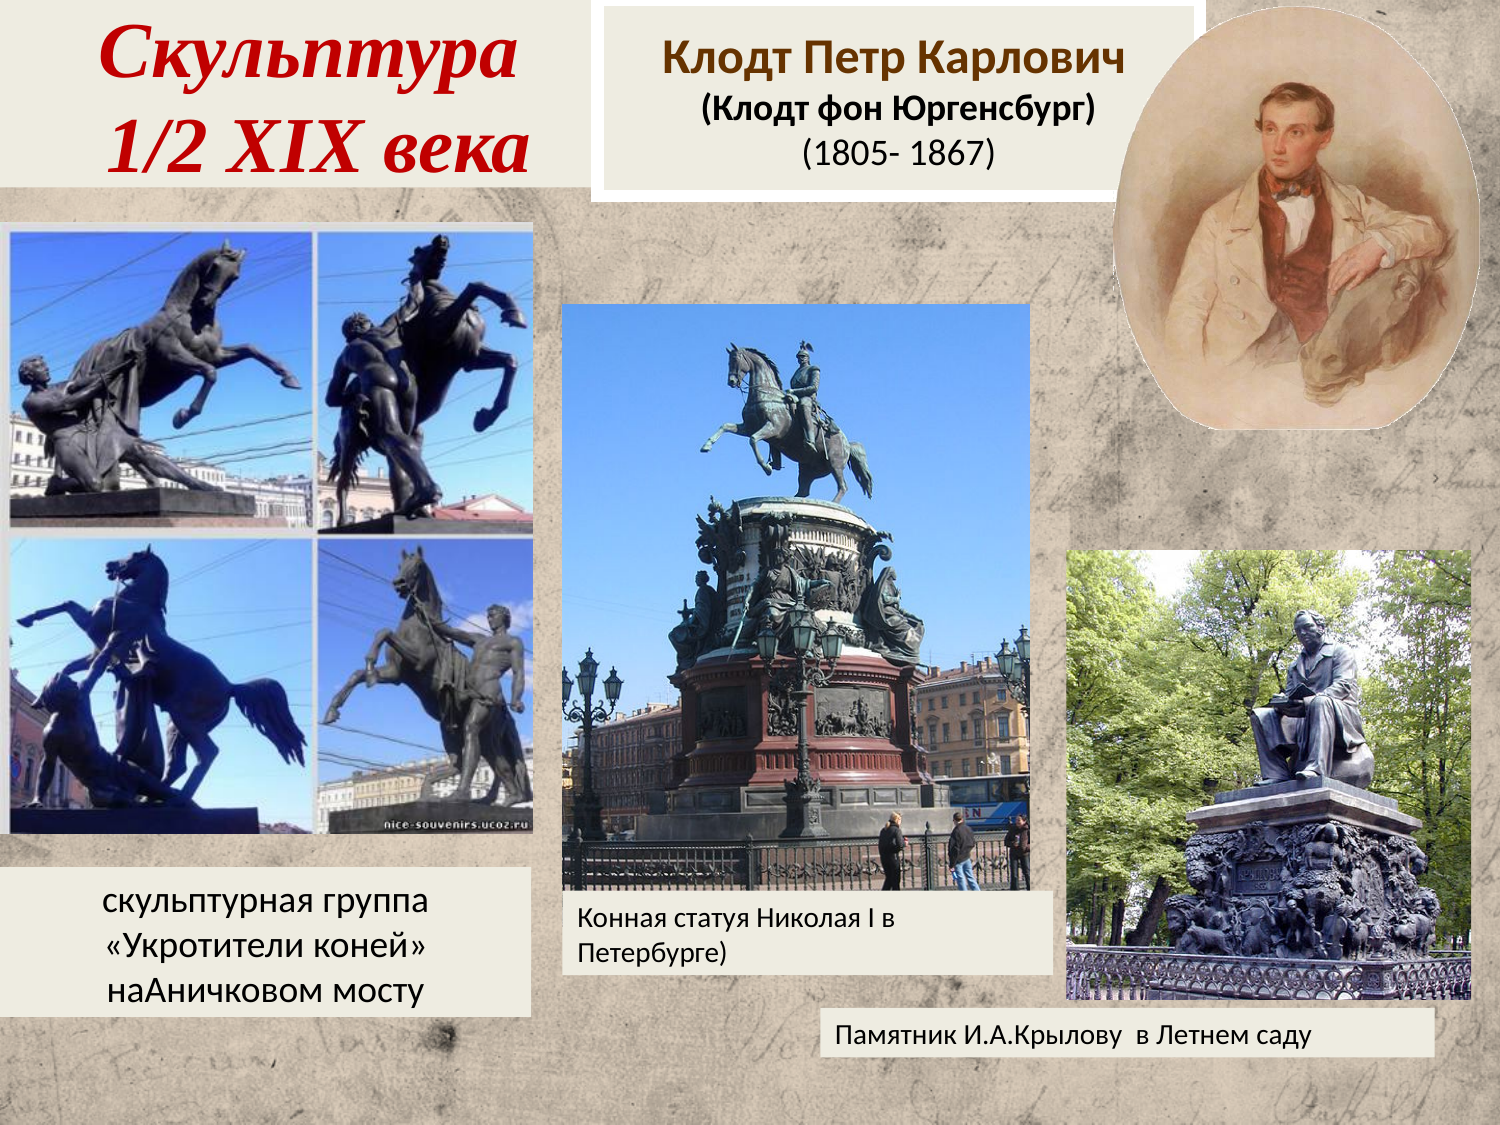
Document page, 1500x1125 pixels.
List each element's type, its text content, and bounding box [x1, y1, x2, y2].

picture [562, 304, 1030, 928]
text_box Памятник И.А.Крылову в Летнем саду [820, 1007, 1435, 1058]
text_box Клодт Петр Карлович (Клодт фон Юргенсбург) (1805- 1867) [597, 0, 1110, 197]
text_box скульптурная группа «Укротители коней» наАничковом мосту [0, 867, 532, 1017]
picture [0, 222, 533, 834]
picture [1112, 0, 1484, 434]
text_box Конная статуя Николая I в Петербурге) [562, 890, 1054, 976]
picture [1066, 550, 1472, 1000]
text_box Скульптура 1/2 XIХ века [0, 0, 597, 188]
